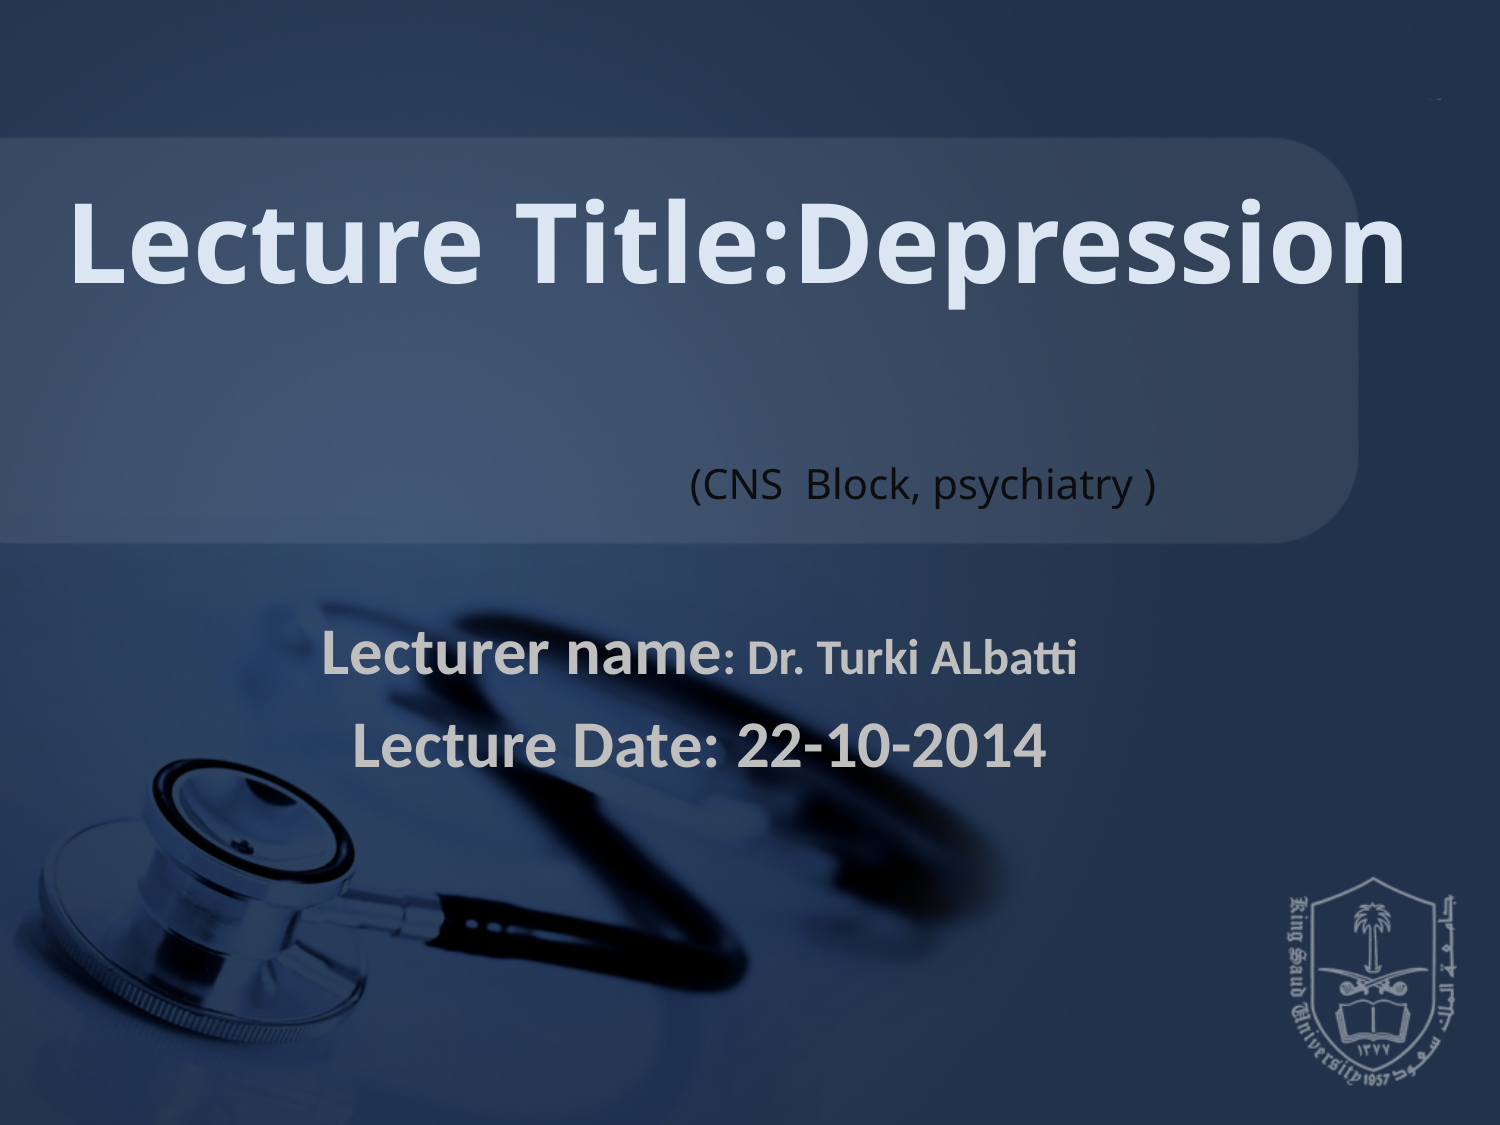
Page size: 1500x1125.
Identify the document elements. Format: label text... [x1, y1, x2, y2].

text_box Lecture Title:Depression [50, 137, 1500, 450]
subtitle Lecturer name: Dr. Turki ALbatti Lecture Date: 22-10-2014 [174, 600, 1225, 888]
text_box (CNS Block, psychiatry ) [674, 450, 1350, 515]
picture [0, 0, 1500, 1125]
text_box [1285, 887, 1463, 1100]
